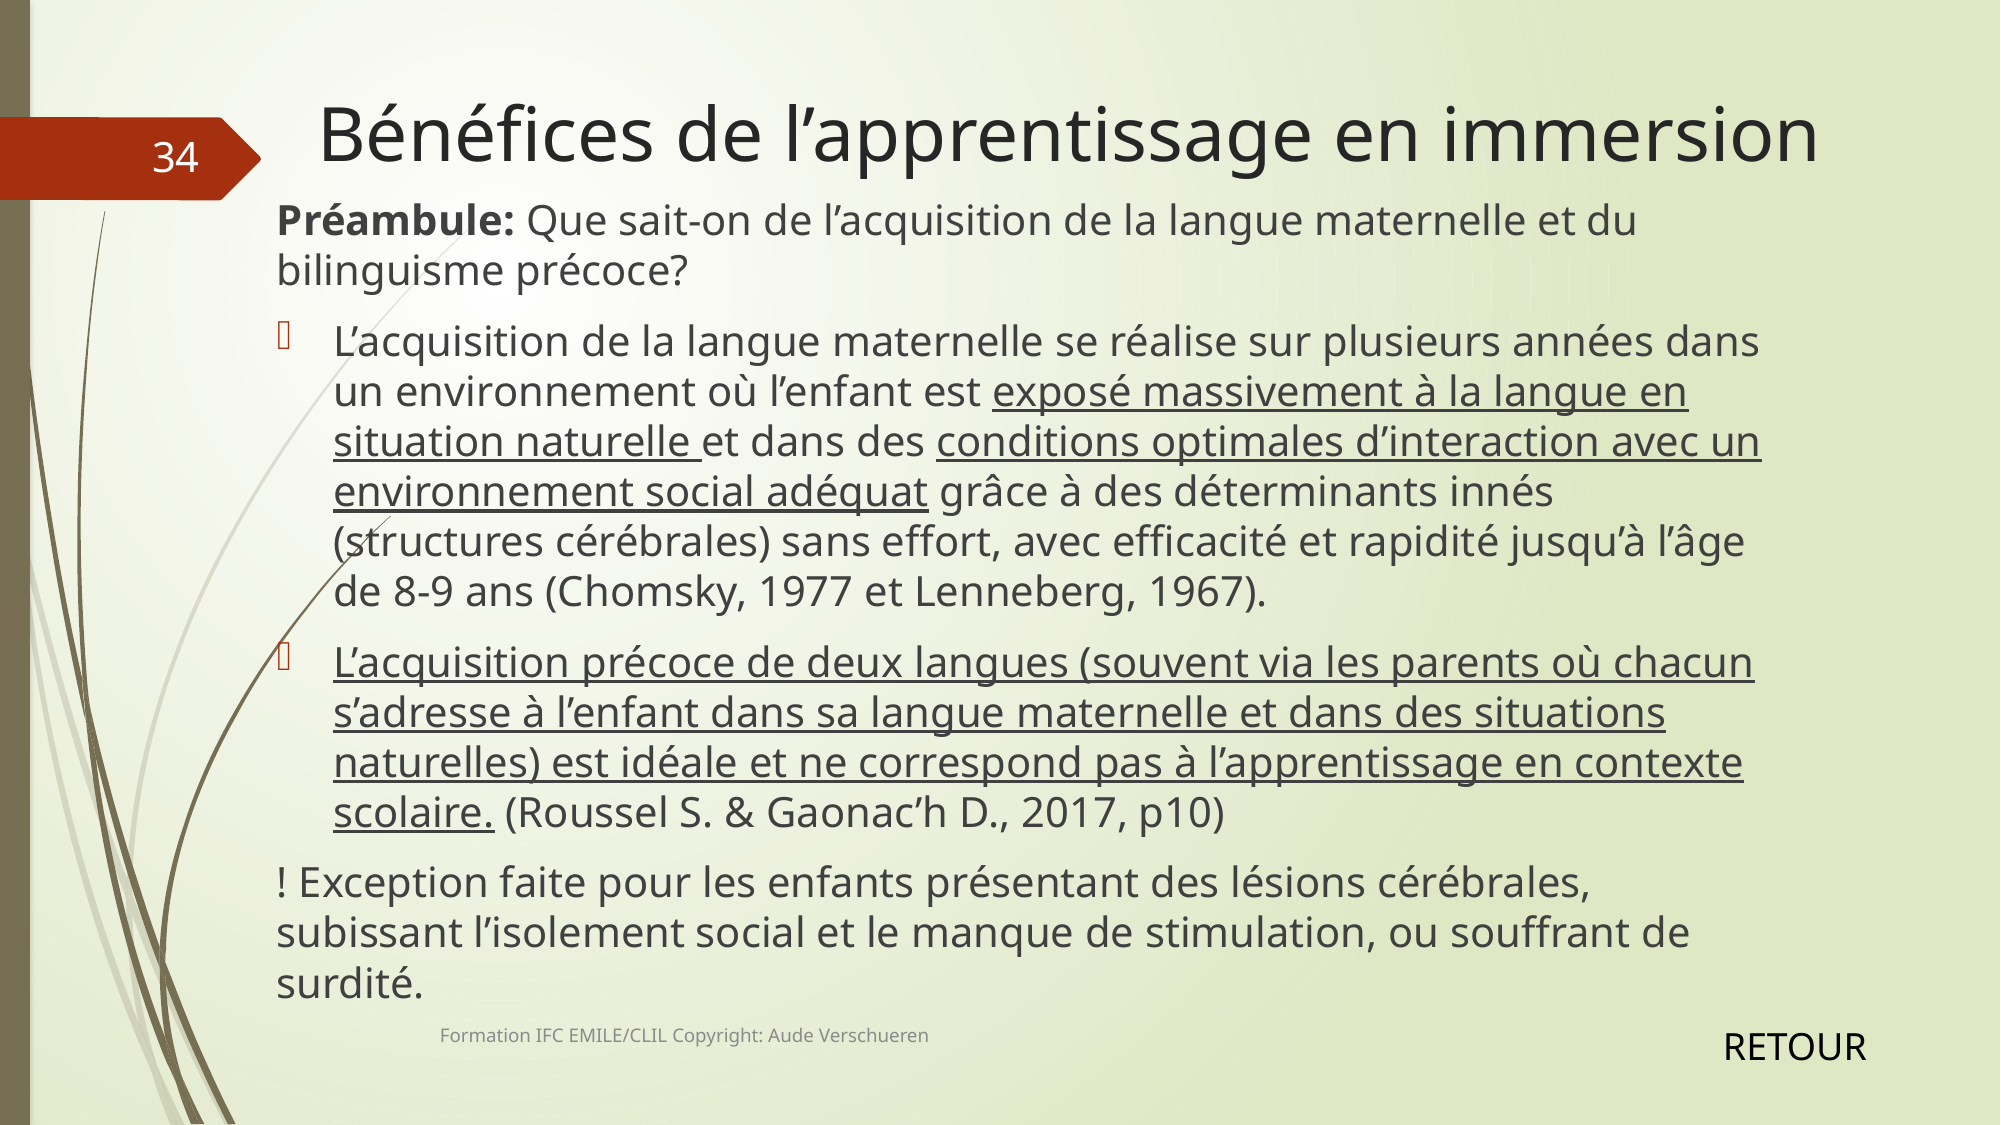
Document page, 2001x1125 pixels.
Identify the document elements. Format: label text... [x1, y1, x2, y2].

text_box RETOUR [1708, 1015, 1882, 1076]
list Préambule: Que sait-on de l’acquisition de la langue maternelle et du bilinguisme précoce? L’acquisition de la langue maternelle se réalise sur plusieurs années dans un environnement où l’enfant est exposé massivement à la langue en situation naturelle et dans des conditions optimales d’interaction avec un environnement social adéquat grâce à des déterminants innés (structures cérébrales) sans effort, avec efficacité et rapidité jusqu’à l’âge de 8-9 ans (Chomsky, 1977 et Lenneberg, 1967). L’acquisition précoce de deux langues (souvent via les parents où chacun s’adresse à l’enfant dans sa langue maternelle et dans des situations naturelles) est idéale et ne correspond pas à l’apprentissage en contexte scolaire. (Roussel S. & Gaonac’h D., 2017, p10) ! Exception faite pour les enfants présentant des lésions cérébrales, subissant l’isolement social et le manque de stimulation, ou souffrant de surdité. [261, 186, 1783, 1075]
footer Formation IFC EMILE/CLIL Copyright: Aude Verschueren [424, 1006, 1675, 1067]
slide_number 34 [87, 129, 216, 190]
title Bénéfices de l’apprentissage en immersion [302, 78, 1965, 289]
